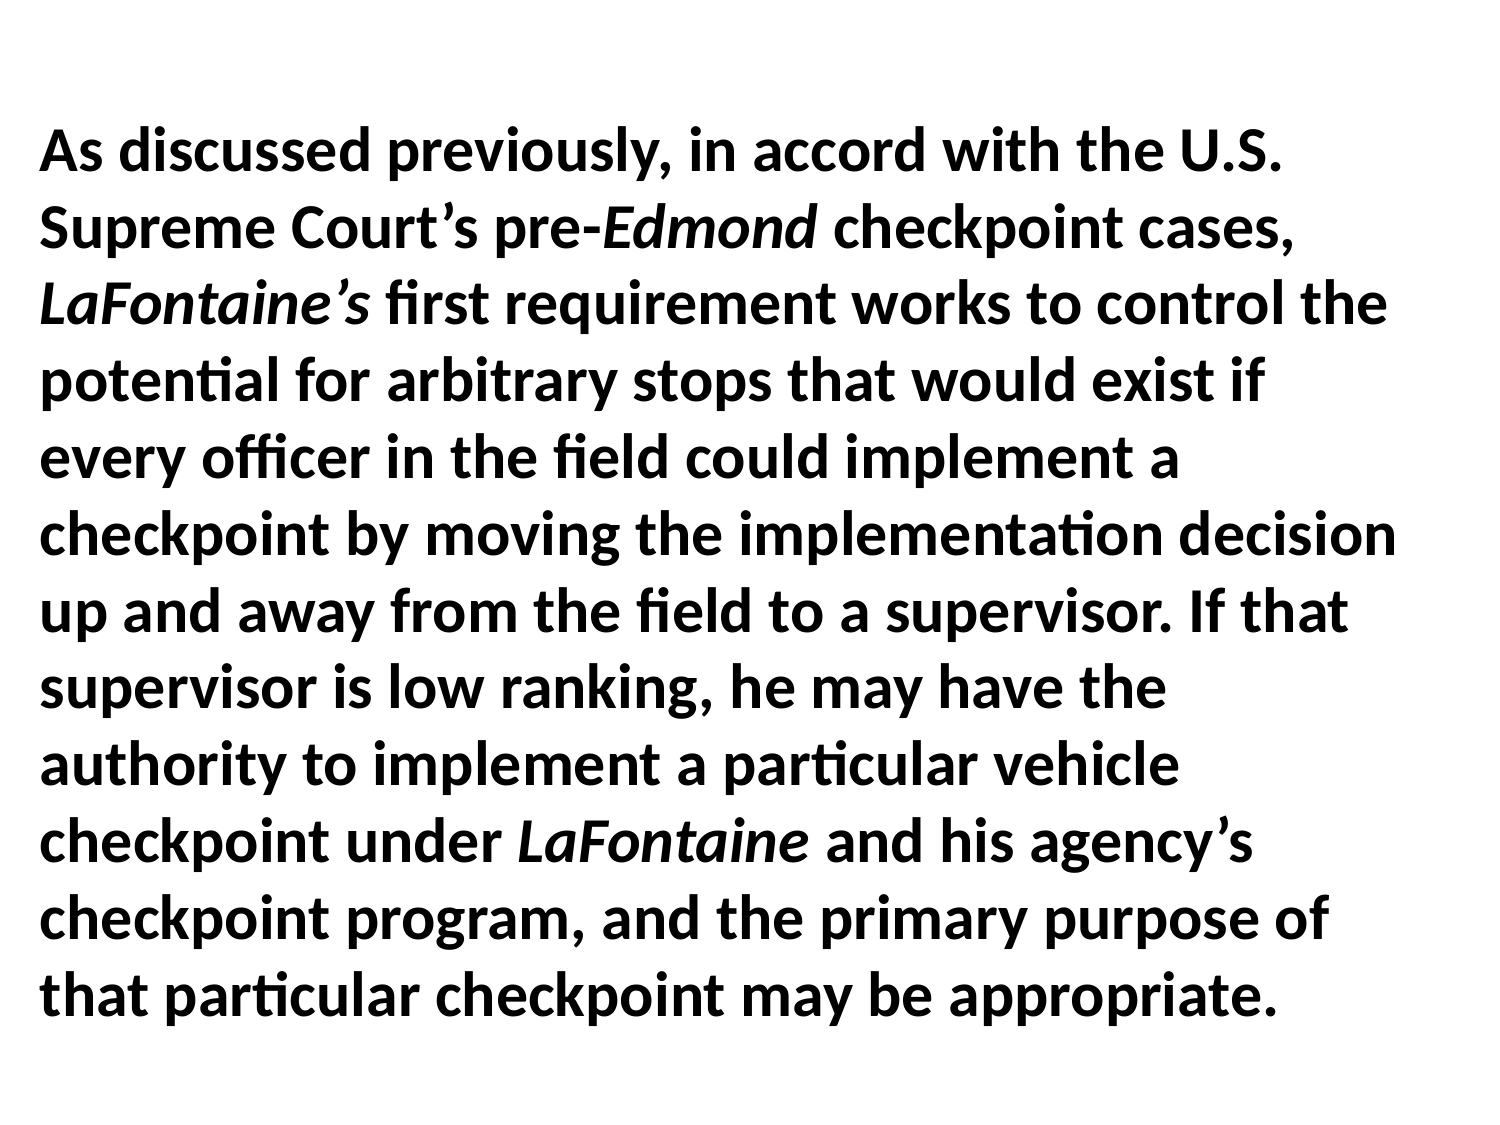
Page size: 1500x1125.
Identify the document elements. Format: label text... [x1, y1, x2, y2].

list As discussed previously, in accord with the U.S. Supreme Court’s pre-Edmond checkpoint cases, LaFontaine’s first requirement works to control the potential for arbitrary stops that would exist if every officer in the field could implement a checkpoint by moving the implementation decision up and away from the field to a supervisor. If that supervisor is low ranking, he may have the authority to implement a particular vehicle checkpoint under LaFontaine and his agency’s checkpoint program, and the primary purpose of that particular checkpoint may be appropriate. [24, 99, 1425, 1100]
